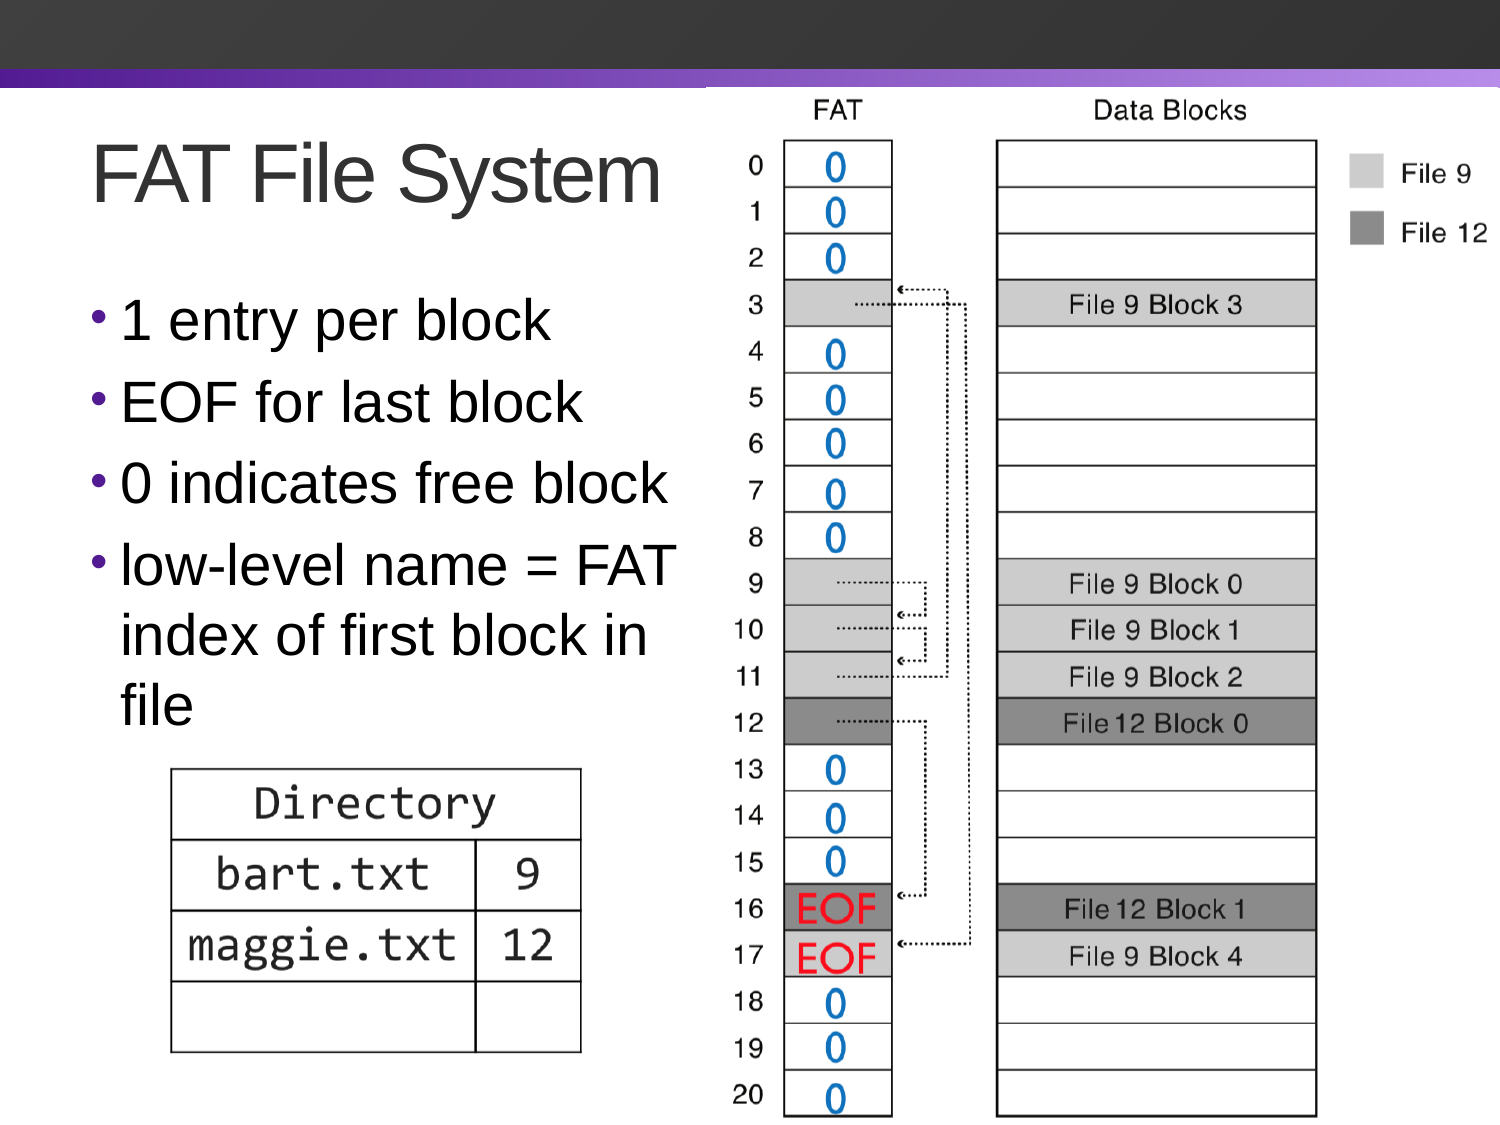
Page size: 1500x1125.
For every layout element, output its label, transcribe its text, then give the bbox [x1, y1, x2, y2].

picture [706, 87, 1499, 1125]
list 1 entry per block EOF for last block 0 indicates free block low-level name = FAT index of first block in file [75, 274, 703, 1049]
title FAT File System [75, 87, 705, 250]
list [137, 743, 603, 1076]
